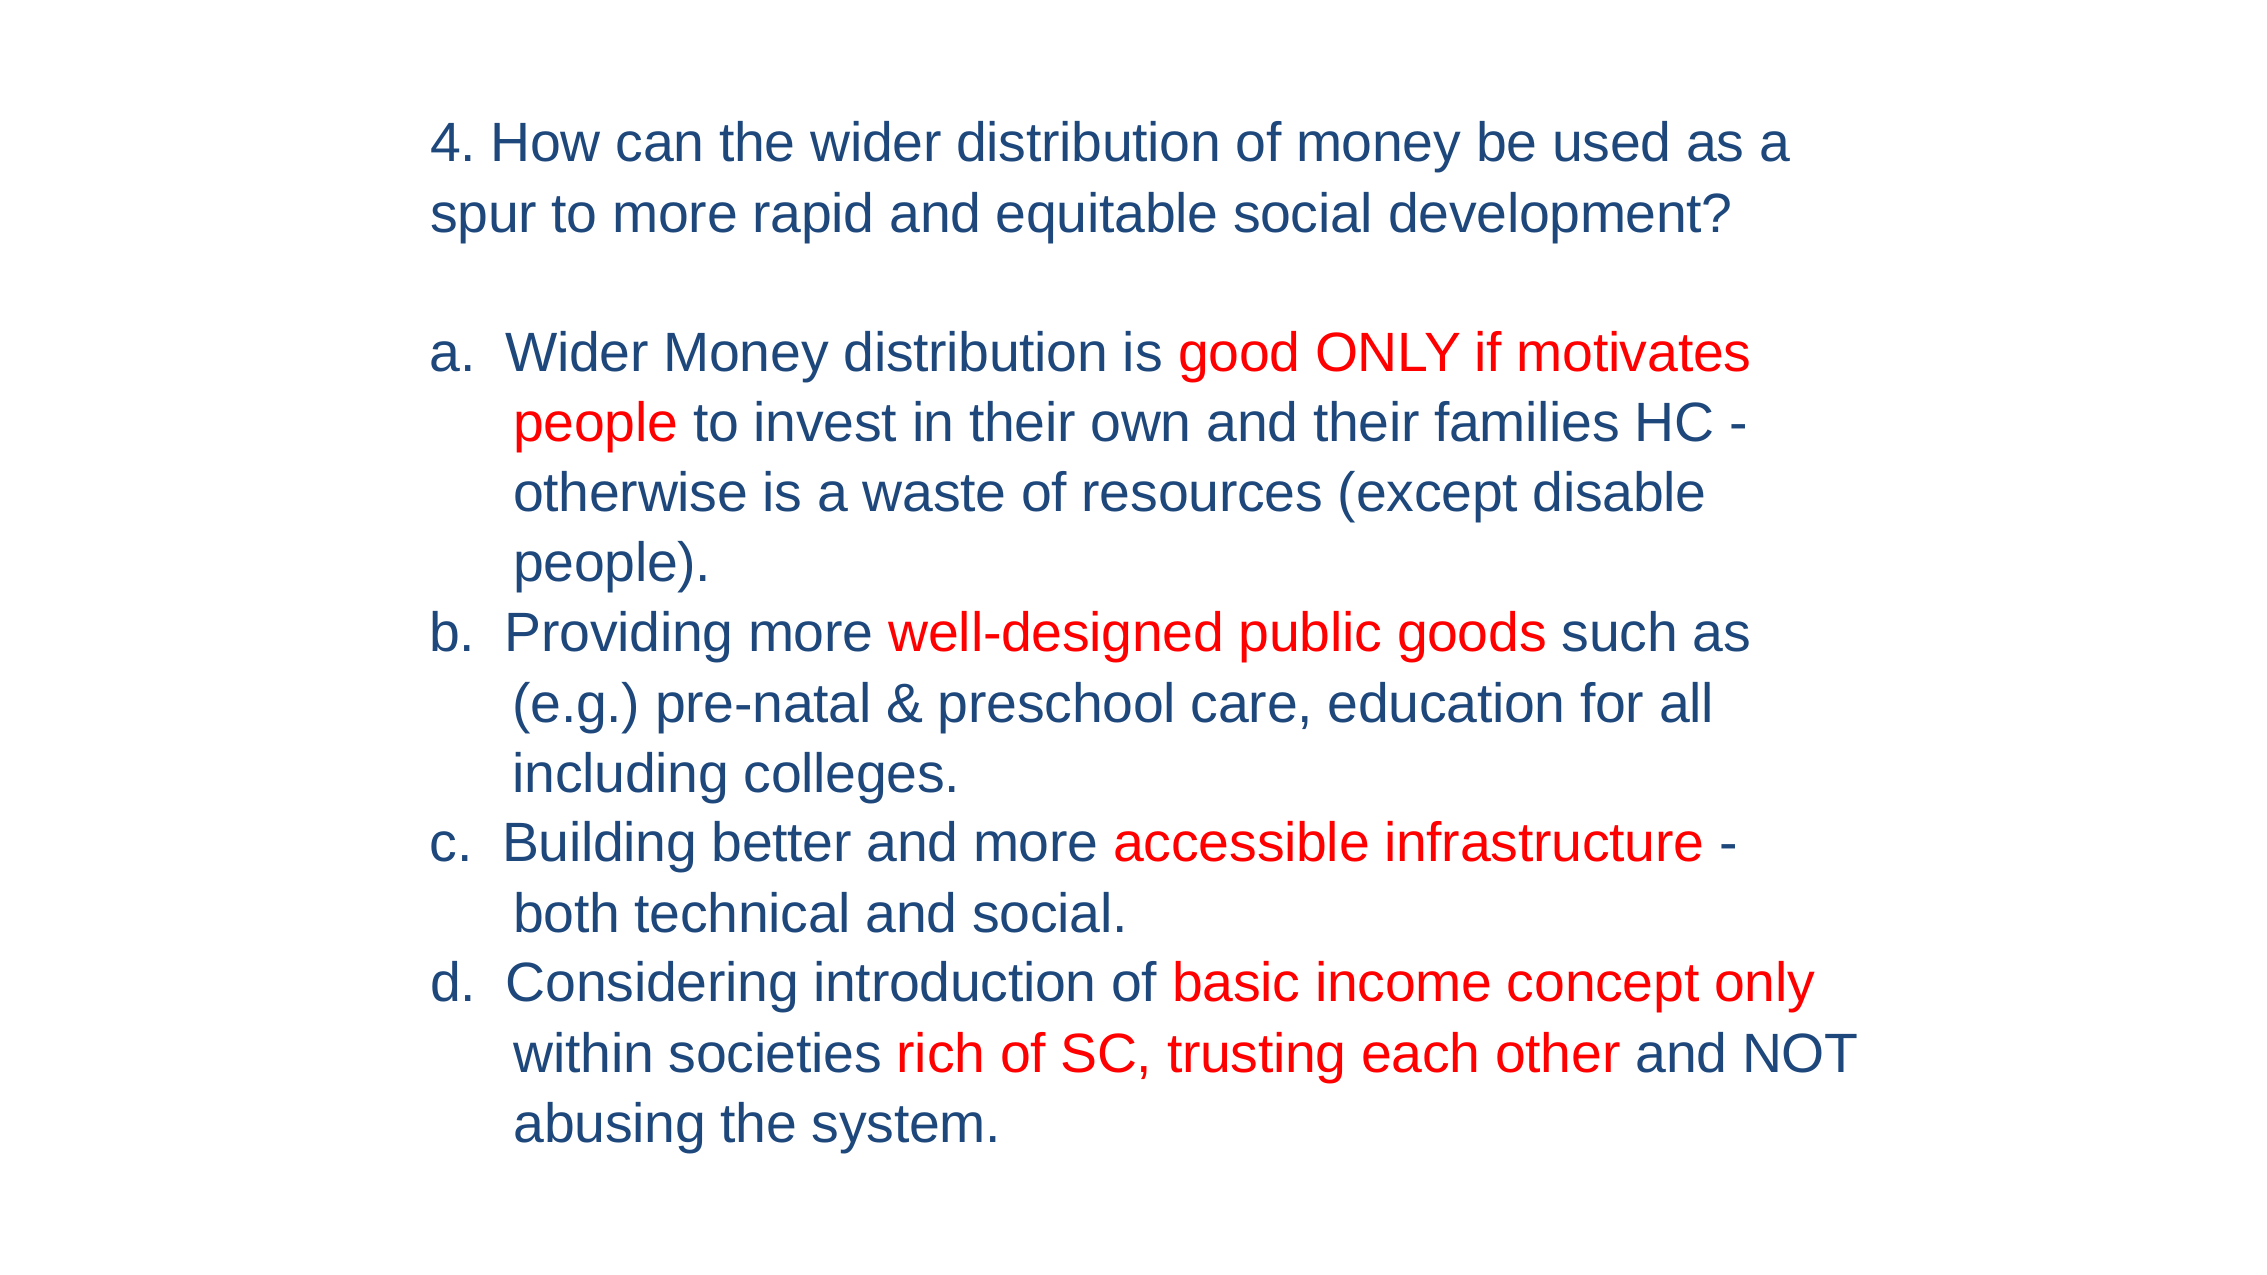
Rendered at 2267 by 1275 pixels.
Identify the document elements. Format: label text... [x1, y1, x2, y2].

text_box c. Building better and more accessible infrastructure - both technical and social. [429, 802, 1738, 1015]
text_box a. Wider Money distribution is good ONLY if motivates people to invest in their own and their families HC - otherwise is a waste of resources (except disable people). [430, 312, 1752, 591]
text_box 4. How can the wider distribution of money be used as a spur to more rapid and equitable social development? [430, 102, 1791, 315]
text_box d. Considering introduction of basic income concept only within societies rich of SC, trusting each other and NOT abusing the system. [430, 941, 1859, 1225]
text_box b. Providing more well-designed public goods such as (e.g.) pre-natal & preschool care, education for all including colleges. [429, 591, 1752, 875]
